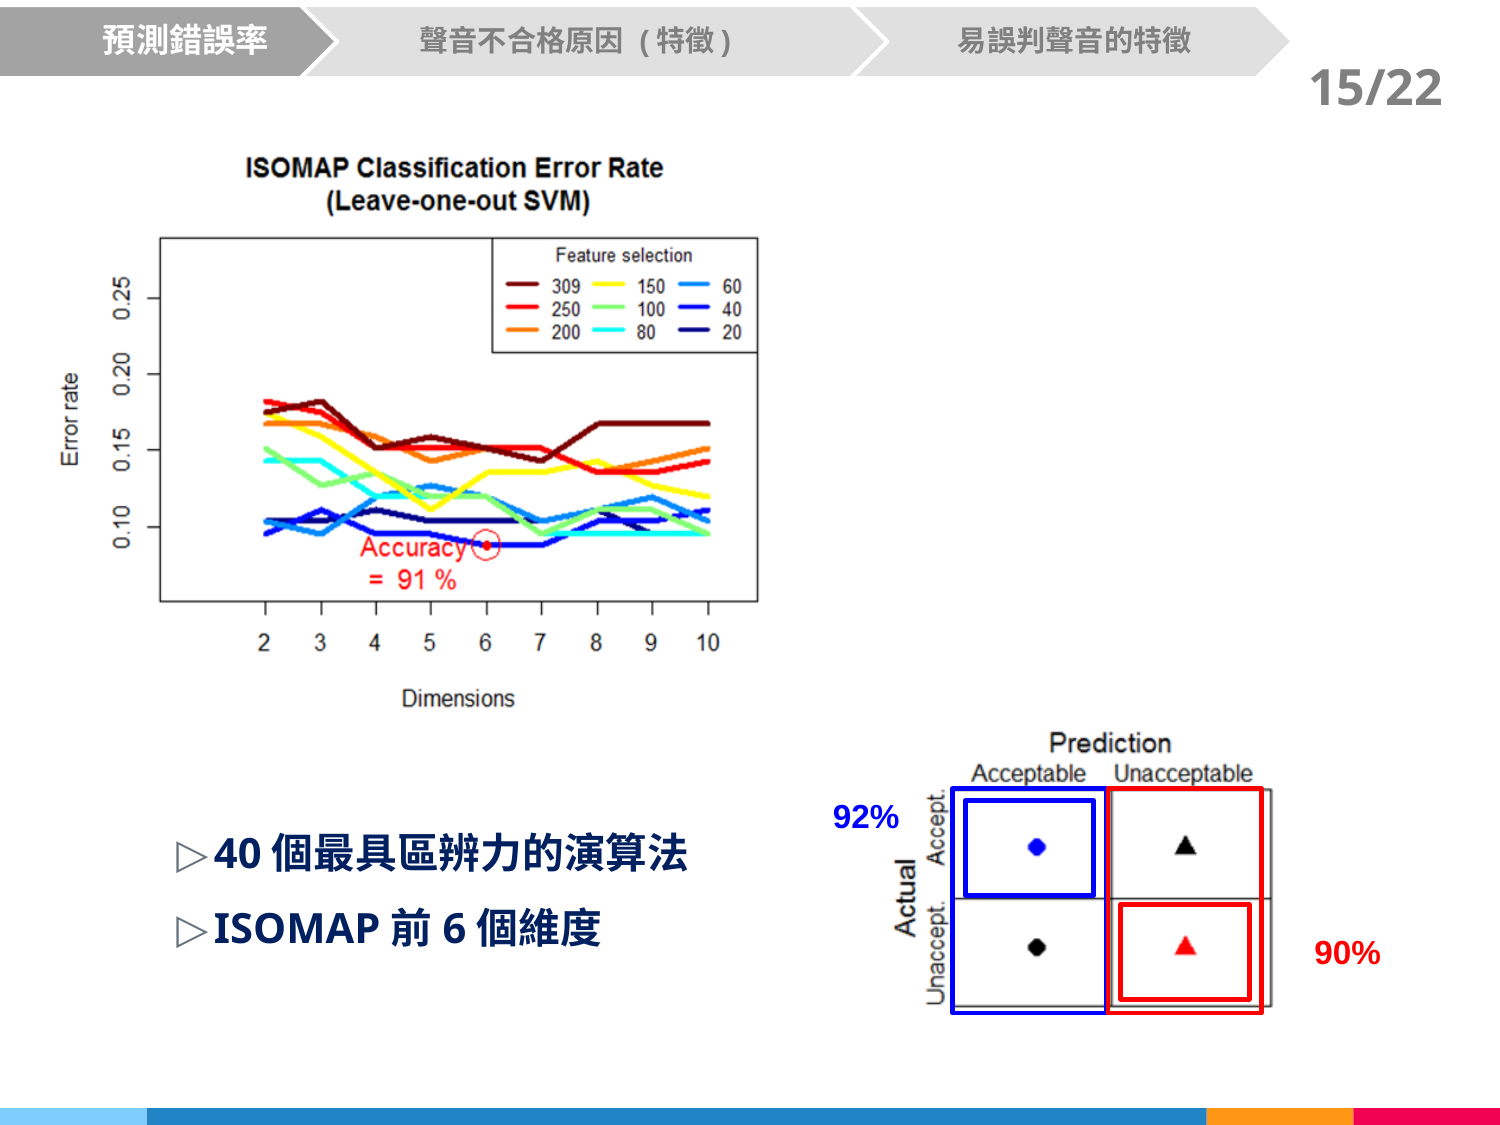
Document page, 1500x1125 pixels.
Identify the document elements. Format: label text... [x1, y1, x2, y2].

text_box 90% [1312, 923, 1430, 979]
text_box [0, 4, 1294, 79]
text_box 92% [818, 787, 864, 843]
picture [52, 126, 813, 742]
list 40個最具區辨力的演算法 ISOMAP前6個維度 [123, 786, 786, 1047]
picture [869, 729, 1307, 1029]
text_box 15/22 [1293, 47, 1471, 123]
